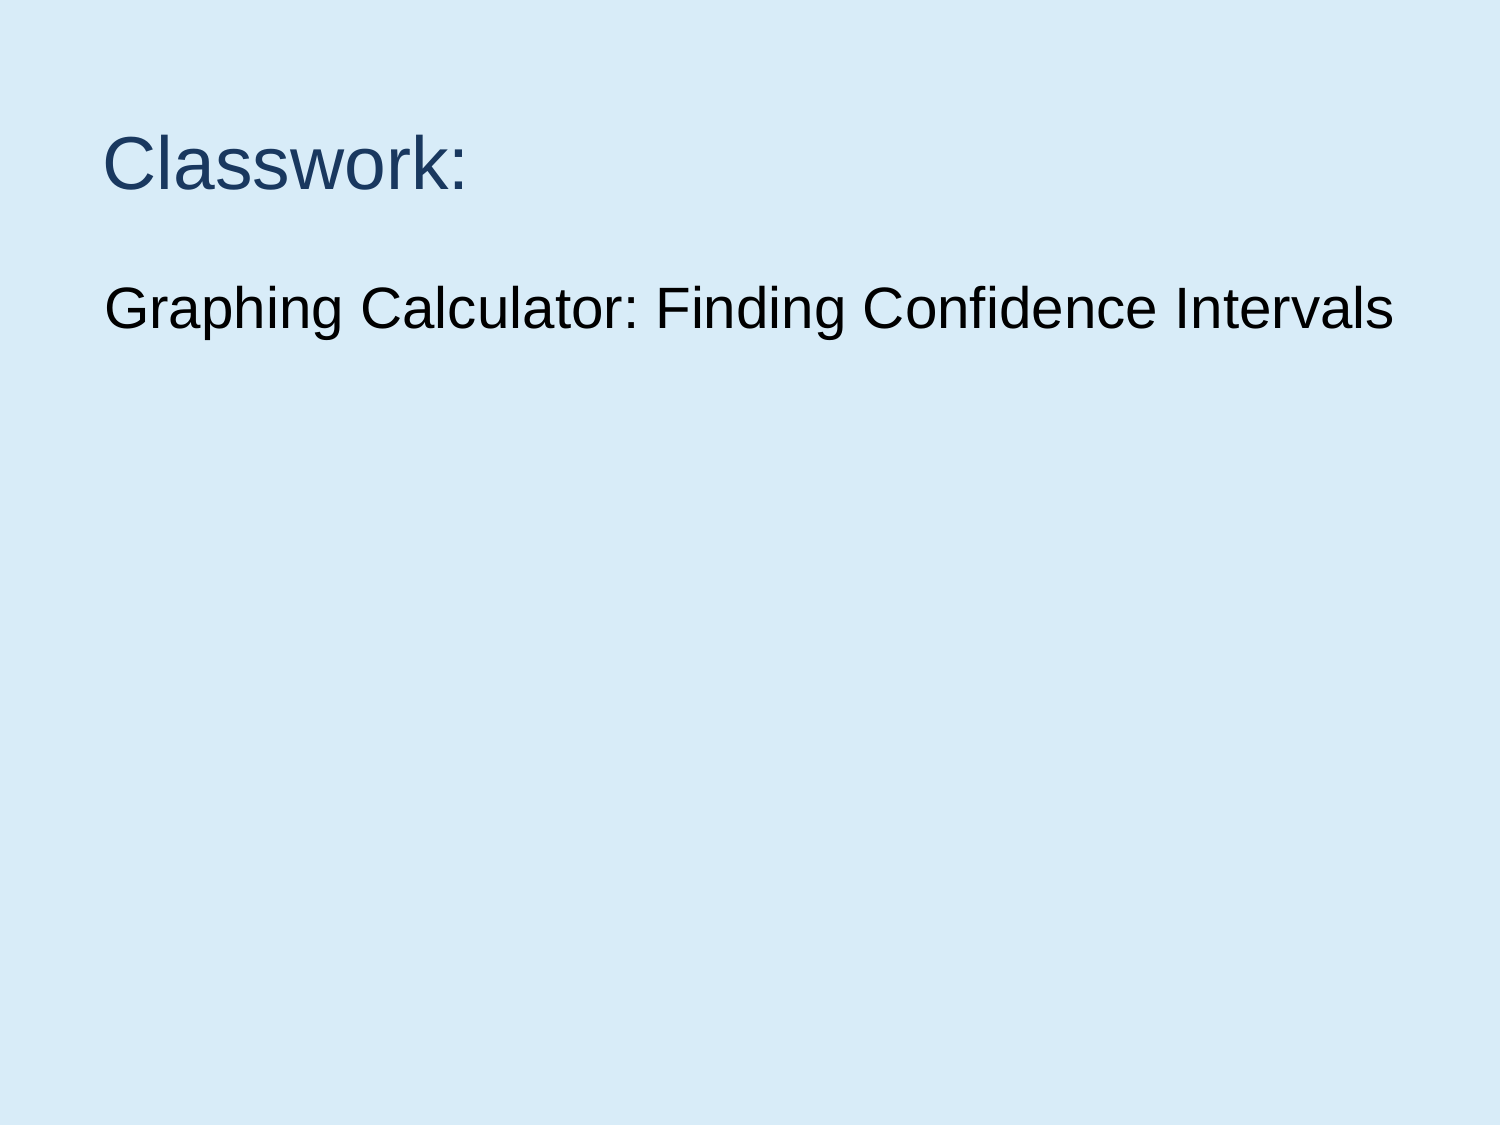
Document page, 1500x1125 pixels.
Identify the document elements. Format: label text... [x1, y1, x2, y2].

title Classwork: [87, 49, 1450, 213]
list Graphing Calculator: Finding Confidence Intervals [89, 262, 1450, 1013]
